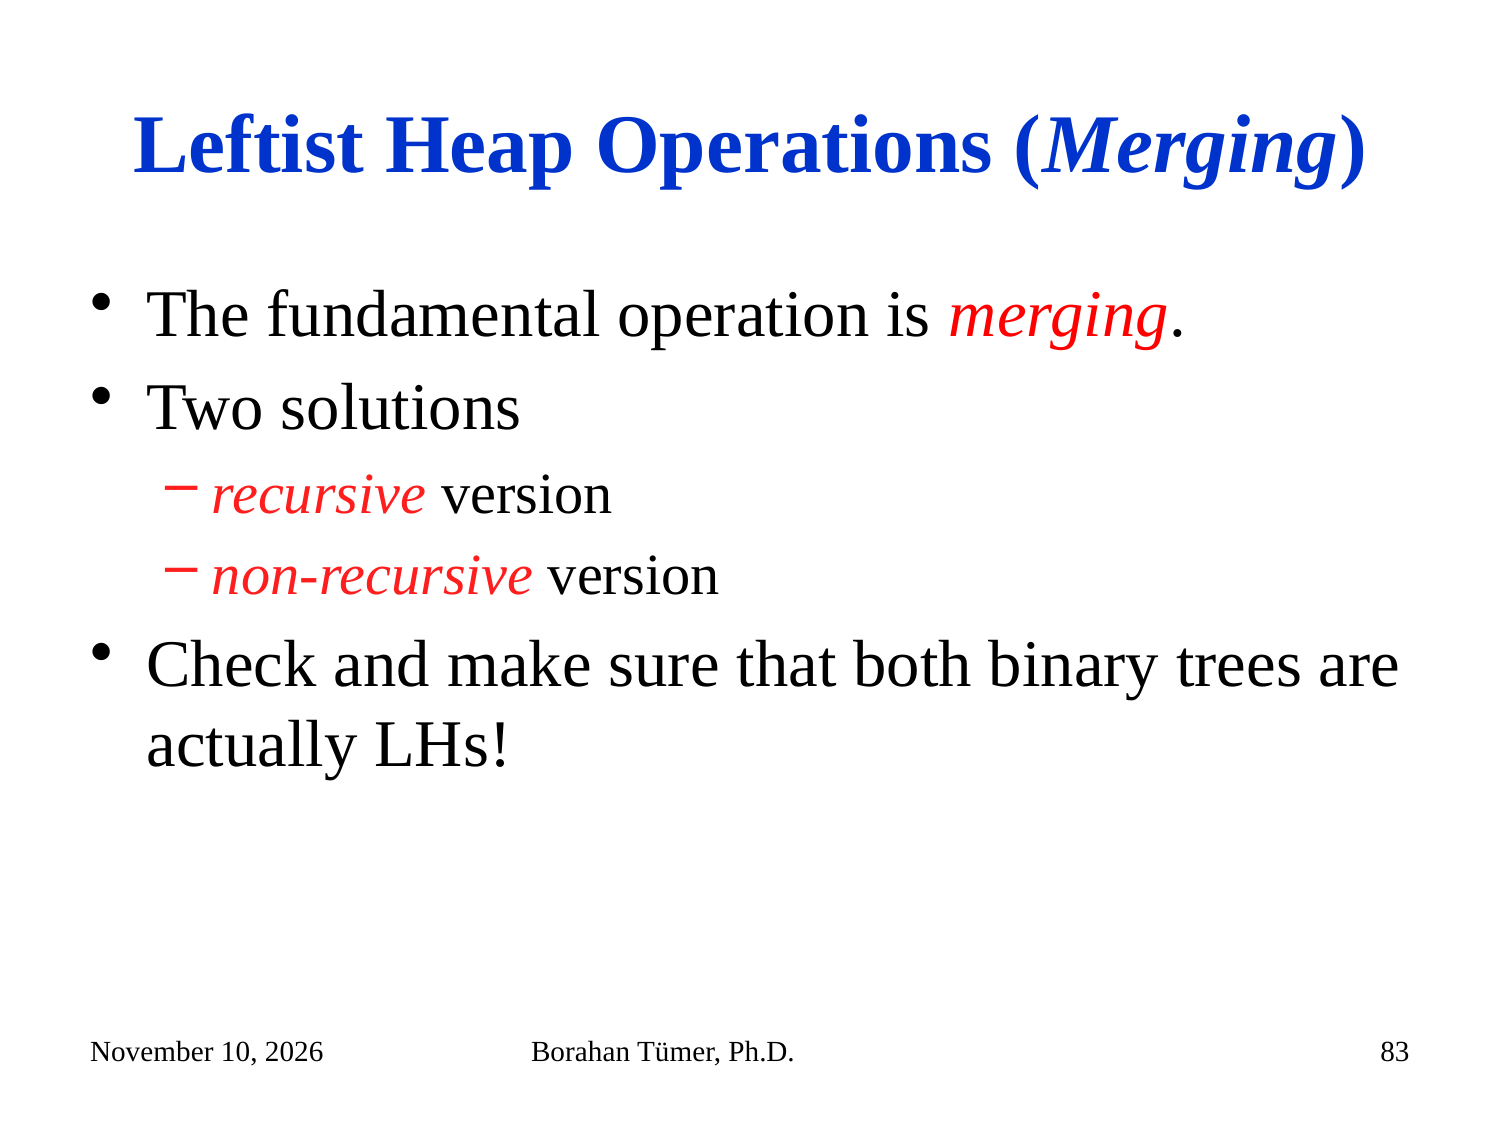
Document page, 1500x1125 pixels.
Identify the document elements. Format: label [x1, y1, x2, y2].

slide_number [75, 1024, 425, 1103]
title [75, 45, 1425, 233]
slide_number [1074, 1024, 1425, 1103]
footer [512, 1024, 988, 1103]
list [75, 262, 1425, 1005]
